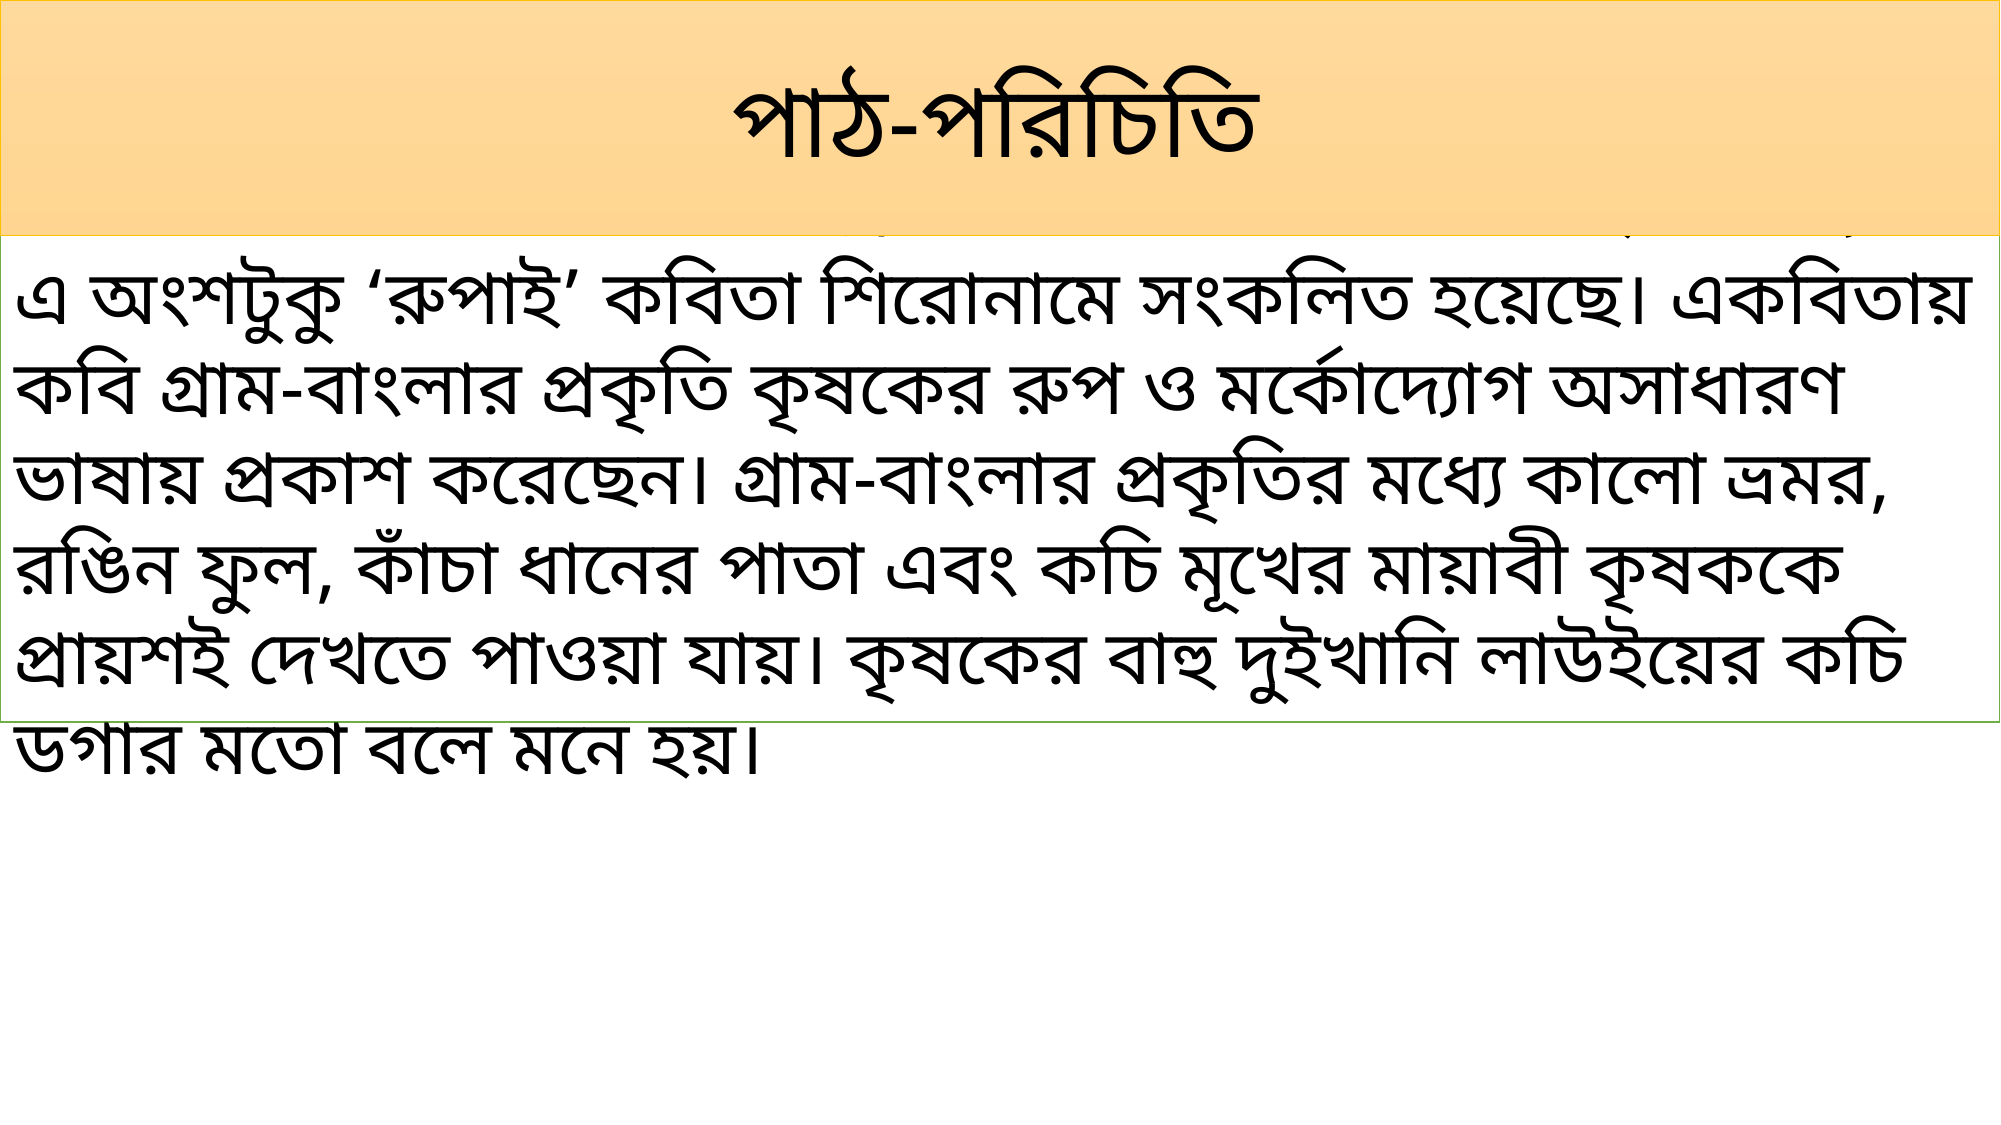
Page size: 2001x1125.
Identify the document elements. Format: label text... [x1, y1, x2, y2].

text_box কবি জসীমউদদীন রচিত ‘নক্সী কাঁথার মাঠ’ নামক কাহিনীকাব্যের এ অংশটুকু ‘রুপাই’ কবিতা শিরোনামে সংকলিত হয়েছে। একবিতায় কবি গ্রাম-বাংলার প্রকৃতি কৃষকের রুপ ও মর্কোদ্যোগ অসাধারণ ভাষায় প্রকাশ করেছেন। গ্রাম-বাংলার প্রকৃতির মধ্যে কালো ভ্রমর, রঙিন ফুল, কাঁচা ধানের পাতা এবং কচি মূখের মায়াবী কৃষককে প্রায়শই দেখতে পাওয়া যায়। কৃষকের বাহু দুইখানি লাউইয়ের কচি ডগার মতো বলে মনে হয়। [0, 236, 2000, 723]
text_box পাঠ-পরিচিতি [0, 0, 2000, 236]
